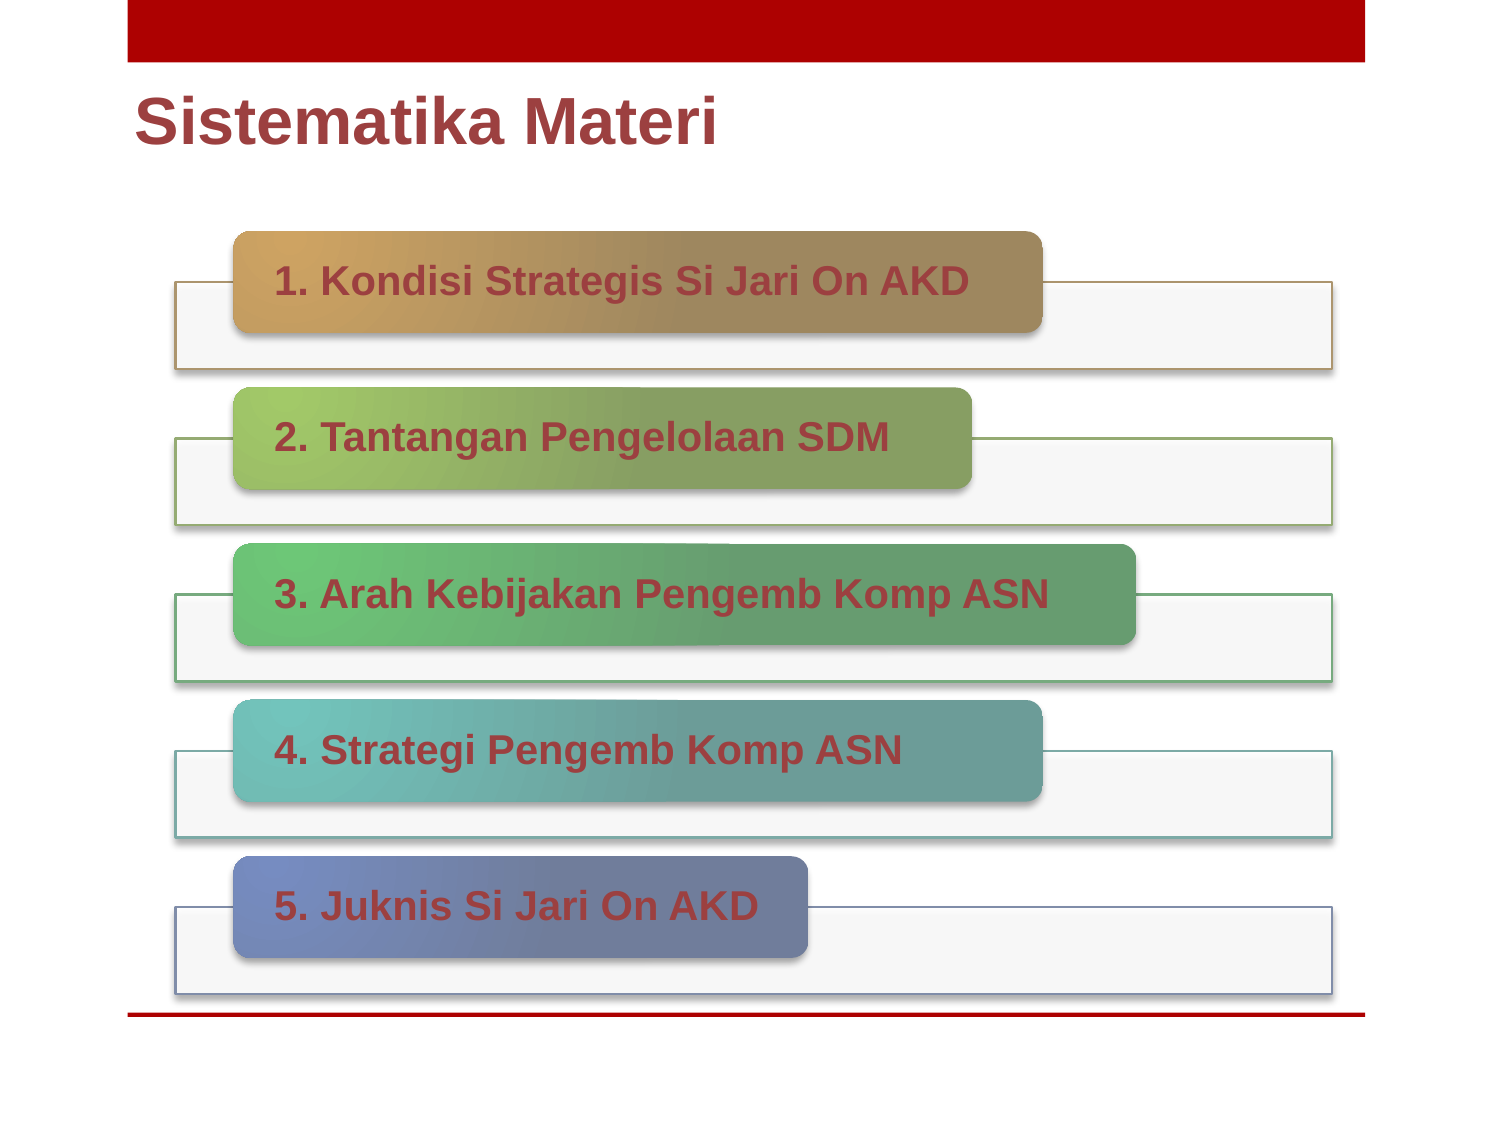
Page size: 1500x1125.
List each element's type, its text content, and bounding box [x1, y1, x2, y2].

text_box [174, 228, 1333, 997]
text_box Sistematika Materi [120, 70, 735, 165]
